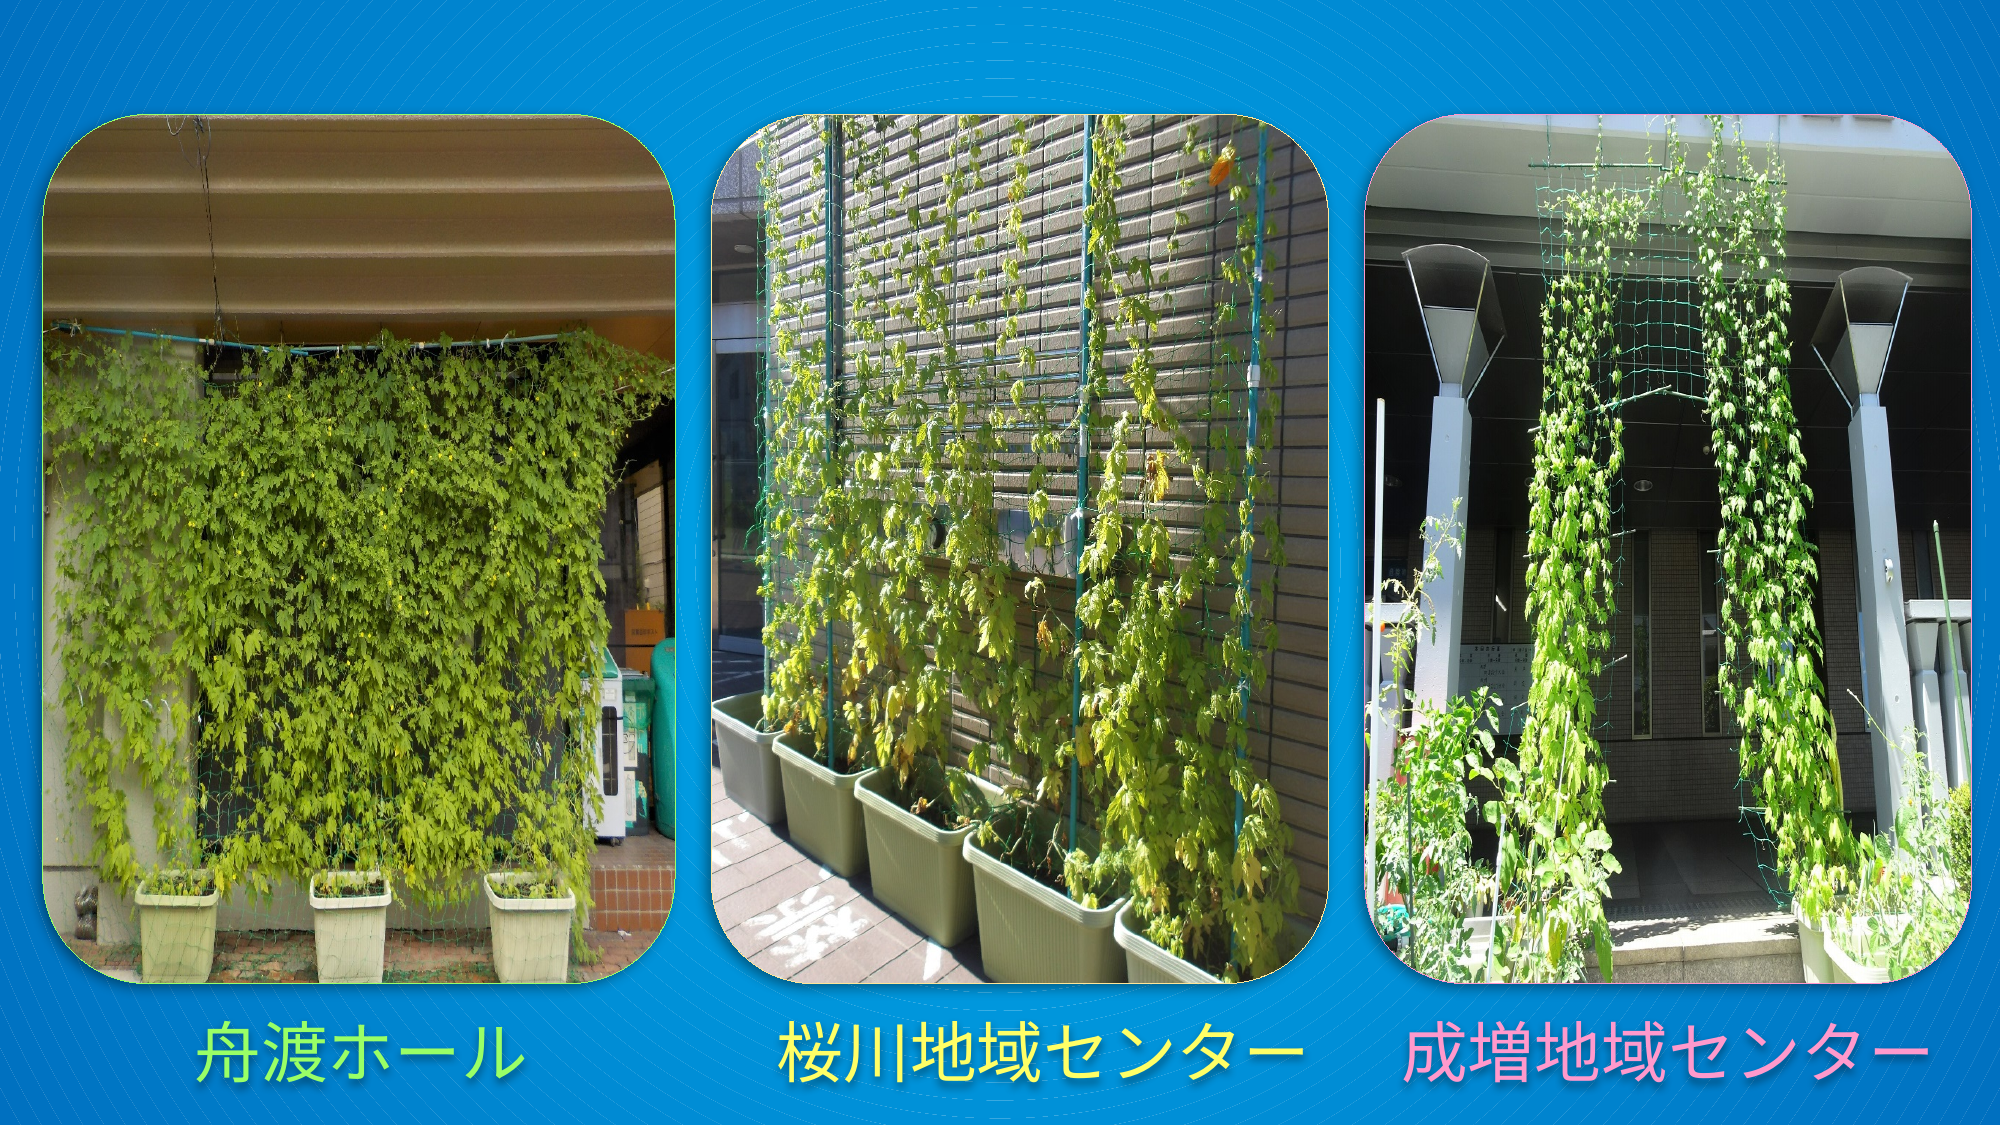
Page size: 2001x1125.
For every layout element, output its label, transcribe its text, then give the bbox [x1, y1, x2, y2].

picture [42, 114, 675, 984]
picture [712, 115, 1328, 984]
picture [1365, 114, 1972, 984]
text_box 成増地域センター [1441, 1002, 2000, 1098]
text_box 舟渡ホール [0, 1002, 646, 1098]
text_box 桜川地域センター [646, 1002, 1441, 1098]
